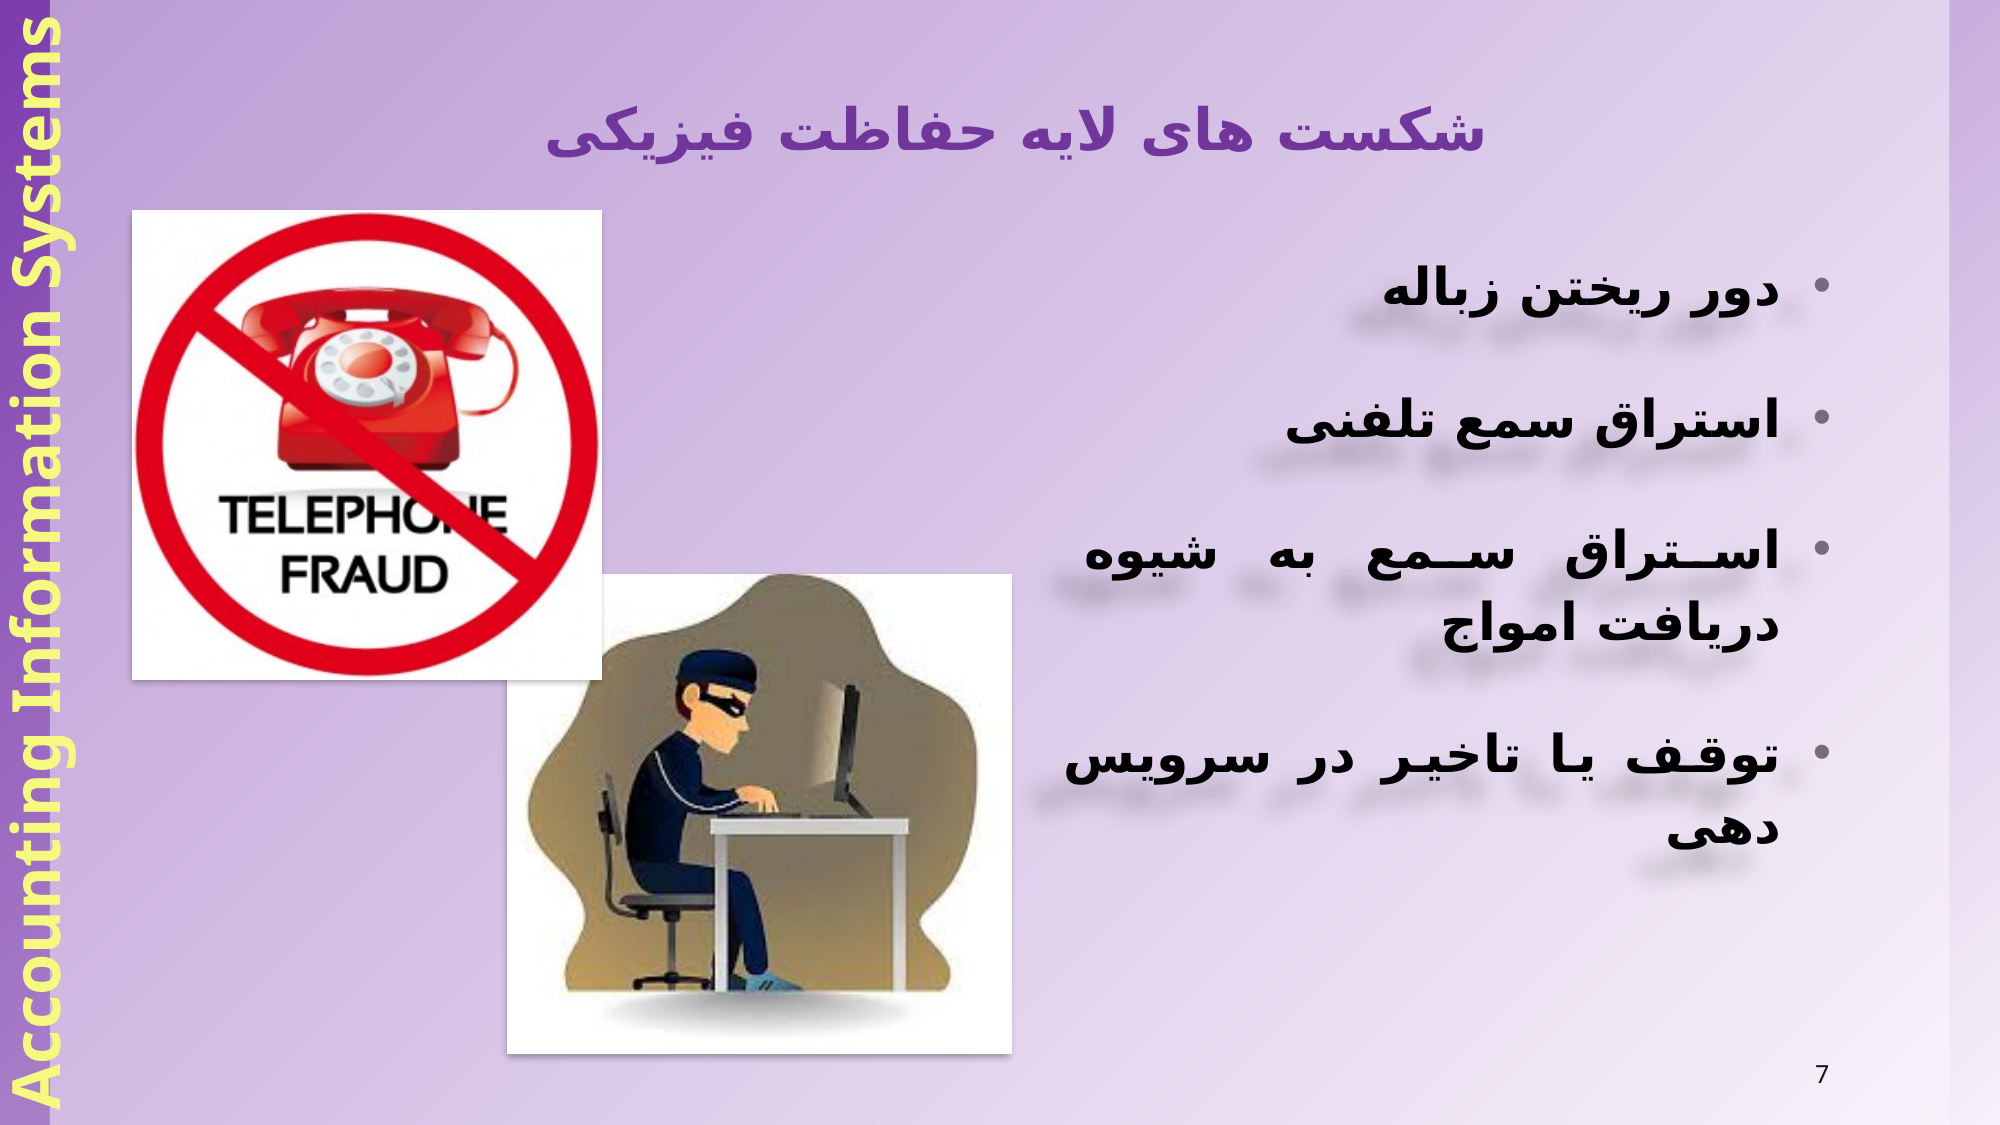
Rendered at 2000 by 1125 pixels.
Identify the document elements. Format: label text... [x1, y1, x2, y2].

slide_number 7 [1667, 1050, 1850, 1103]
title شکست های لایه حفاظت فیزیکی [183, 12, 1850, 242]
picture [132, 210, 1012, 1054]
list دور ریختن زباله استراق سمع تلفنی استراق سمع به شیوه دریافت امواج توقف یا تاخیر در سرویس دهی [1034, 234, 1852, 919]
text_box Accounting Information Systems [0, 0, 100, 1125]
